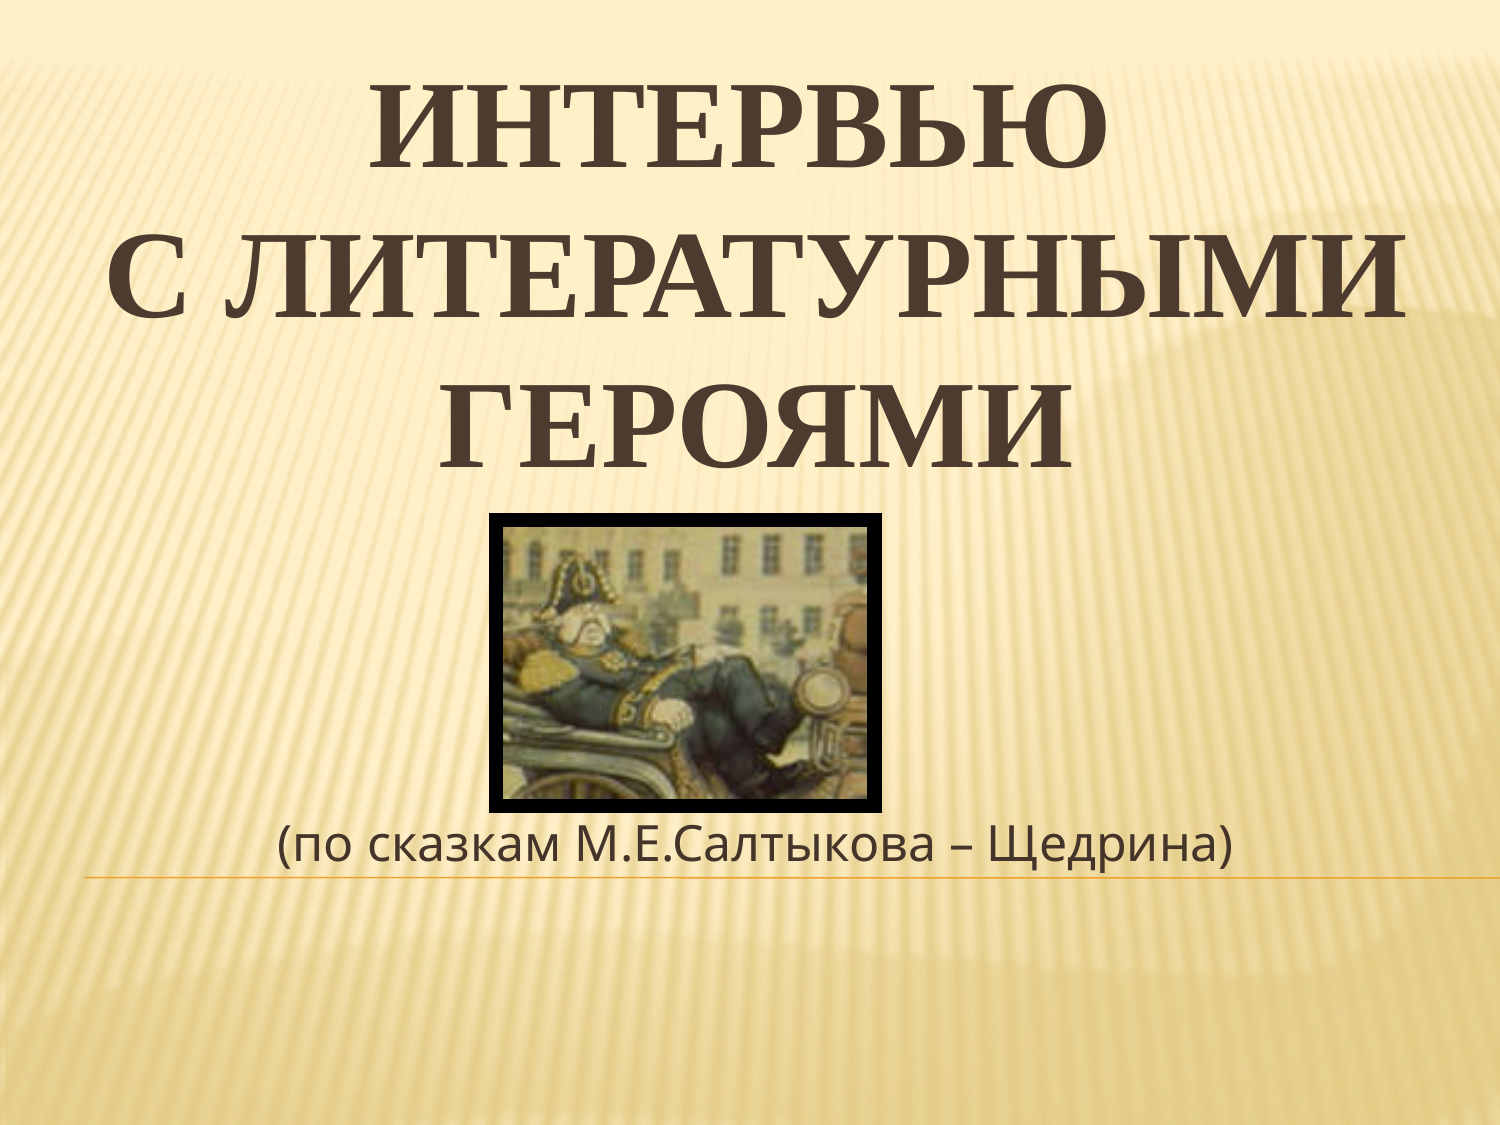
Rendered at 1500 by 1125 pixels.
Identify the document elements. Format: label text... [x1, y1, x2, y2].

subtitle (по сказкам М.Е.Салтыкова – Щедрина) [62, 637, 1450, 879]
picture [503, 526, 868, 800]
title Интервью с литературными героями [62, 35, 1450, 457]
